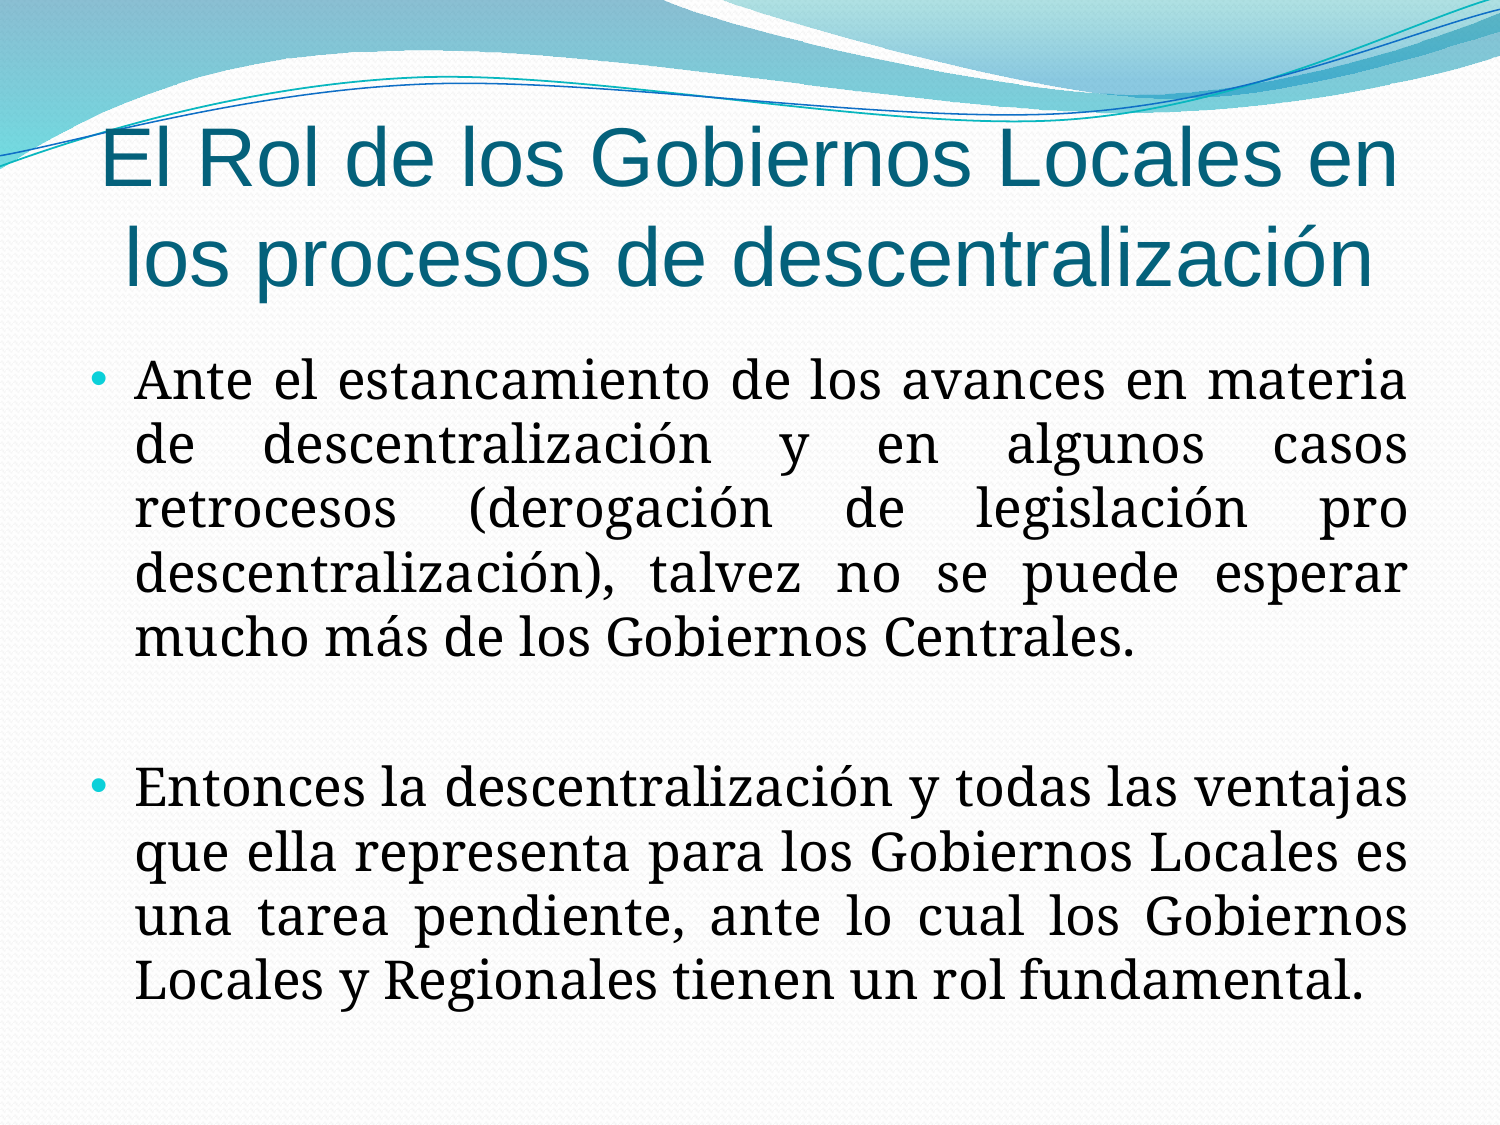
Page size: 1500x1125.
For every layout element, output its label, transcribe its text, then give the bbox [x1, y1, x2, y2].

title El Rol de los Gobiernos Locales en los procesos de descentralización [75, 115, 1425, 303]
list Ante el estancamiento de los avances en materia de descentralización y en algunos casos retrocesos (derogación de legislación pro descentralización), talvez no se puede esperar mucho más de los Gobiernos Centrales. Entonces la descentralización y todas las ventajas que ella representa para los Gobiernos Locales es una tarea pendiente, ante lo cual los Gobiernos Locales y Regionales tienen un rol fundamental. [75, 338, 1425, 1038]
